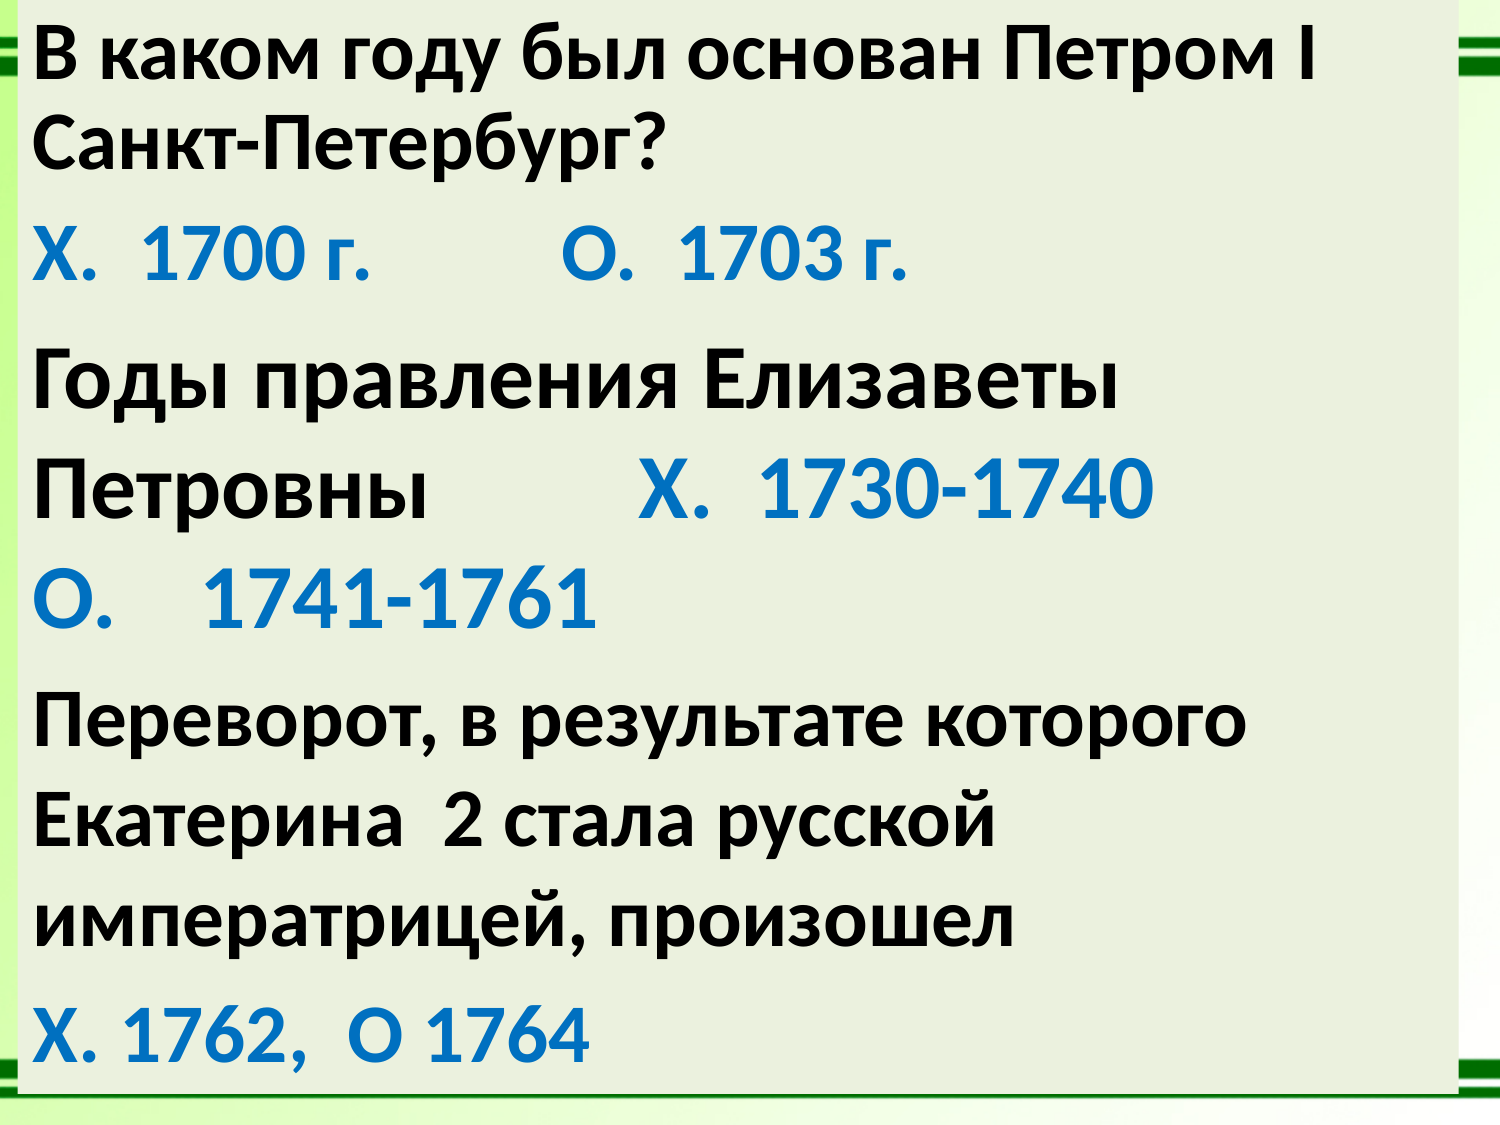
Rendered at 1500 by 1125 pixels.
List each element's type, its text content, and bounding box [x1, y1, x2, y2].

picture [0, 0, 1500, 1125]
list В каком году был основан Петром I Санкт-Петербург? Х. 1700 г. О. 1703 г. Годы правления Елизаветы Петровны Х. 1730-1740 О. 1741-1761 Переворот, в результате которого Екатерина 2 стала русской императрицей, произошел Х. 1762, О 1764 [17, 0, 1459, 1094]
